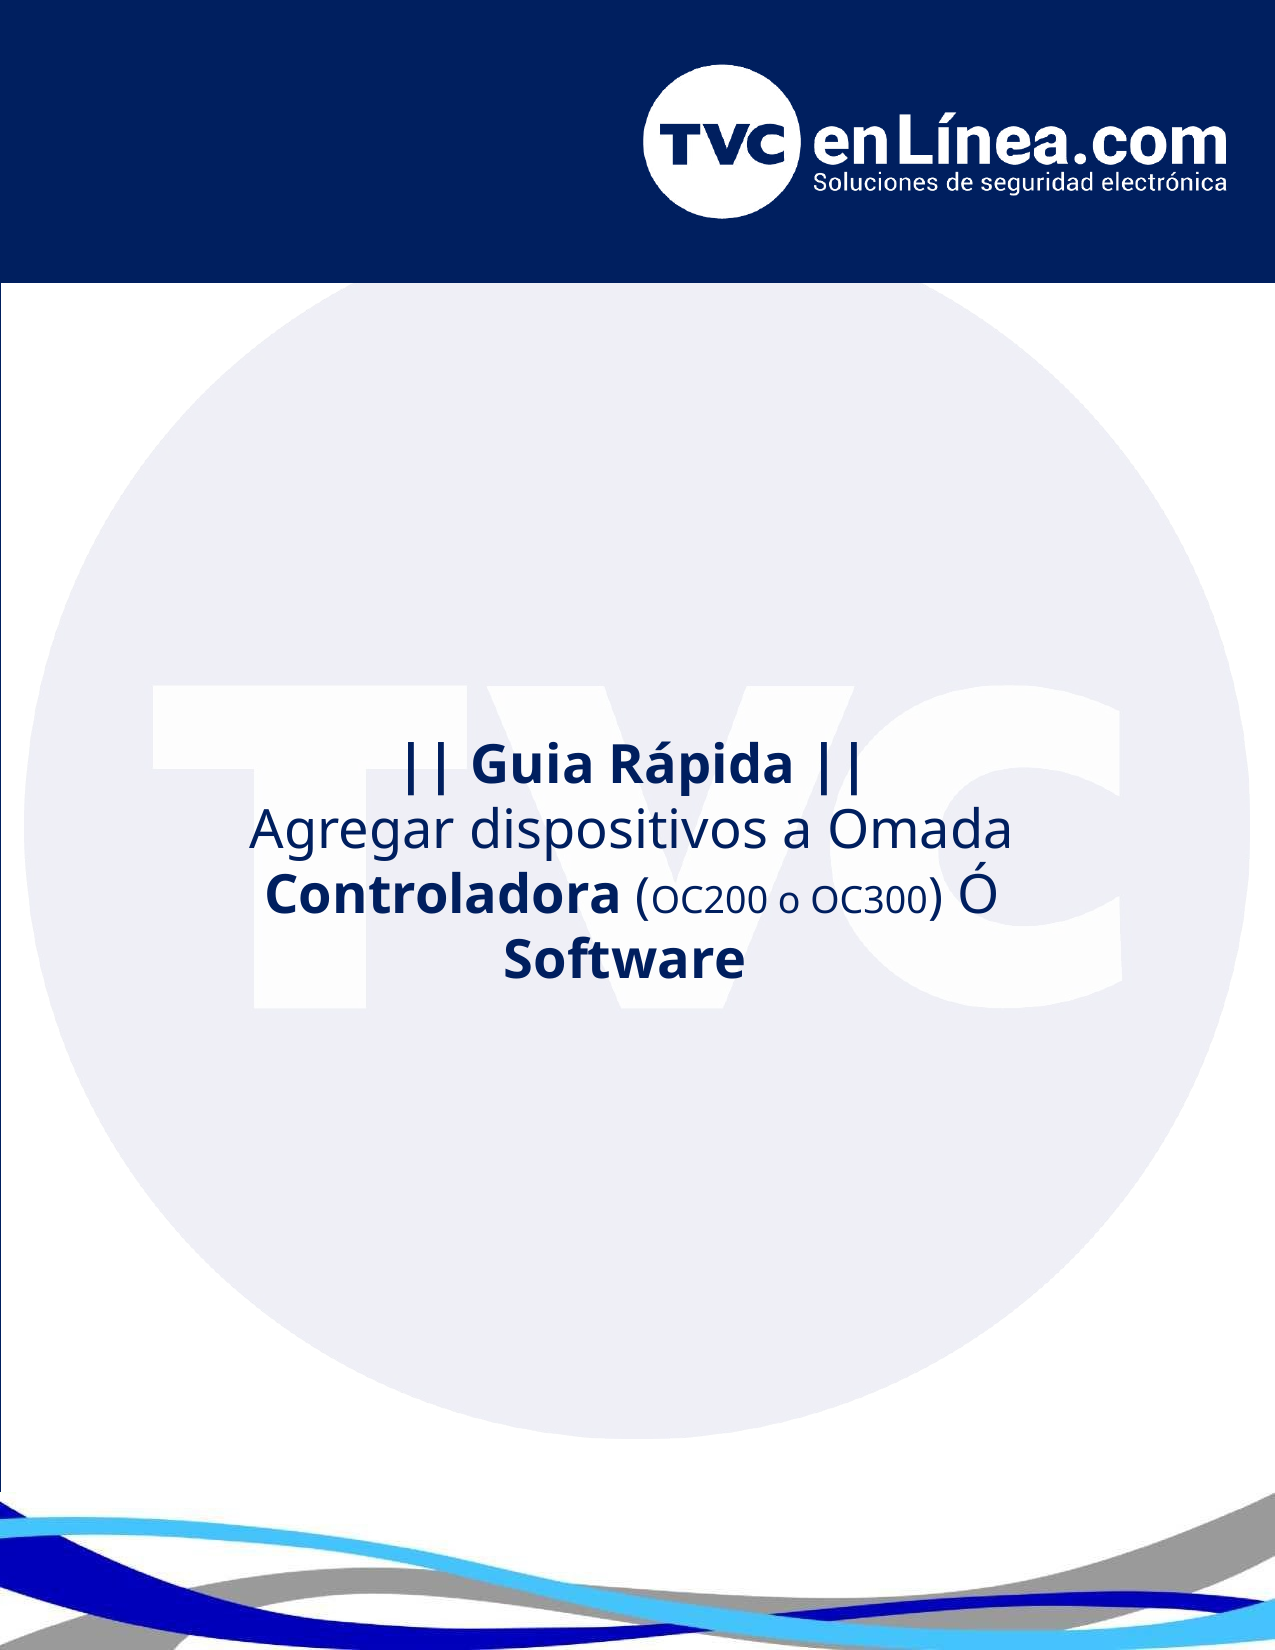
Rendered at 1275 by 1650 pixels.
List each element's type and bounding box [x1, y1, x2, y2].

text_box [0, 0, 1275, 1650]
